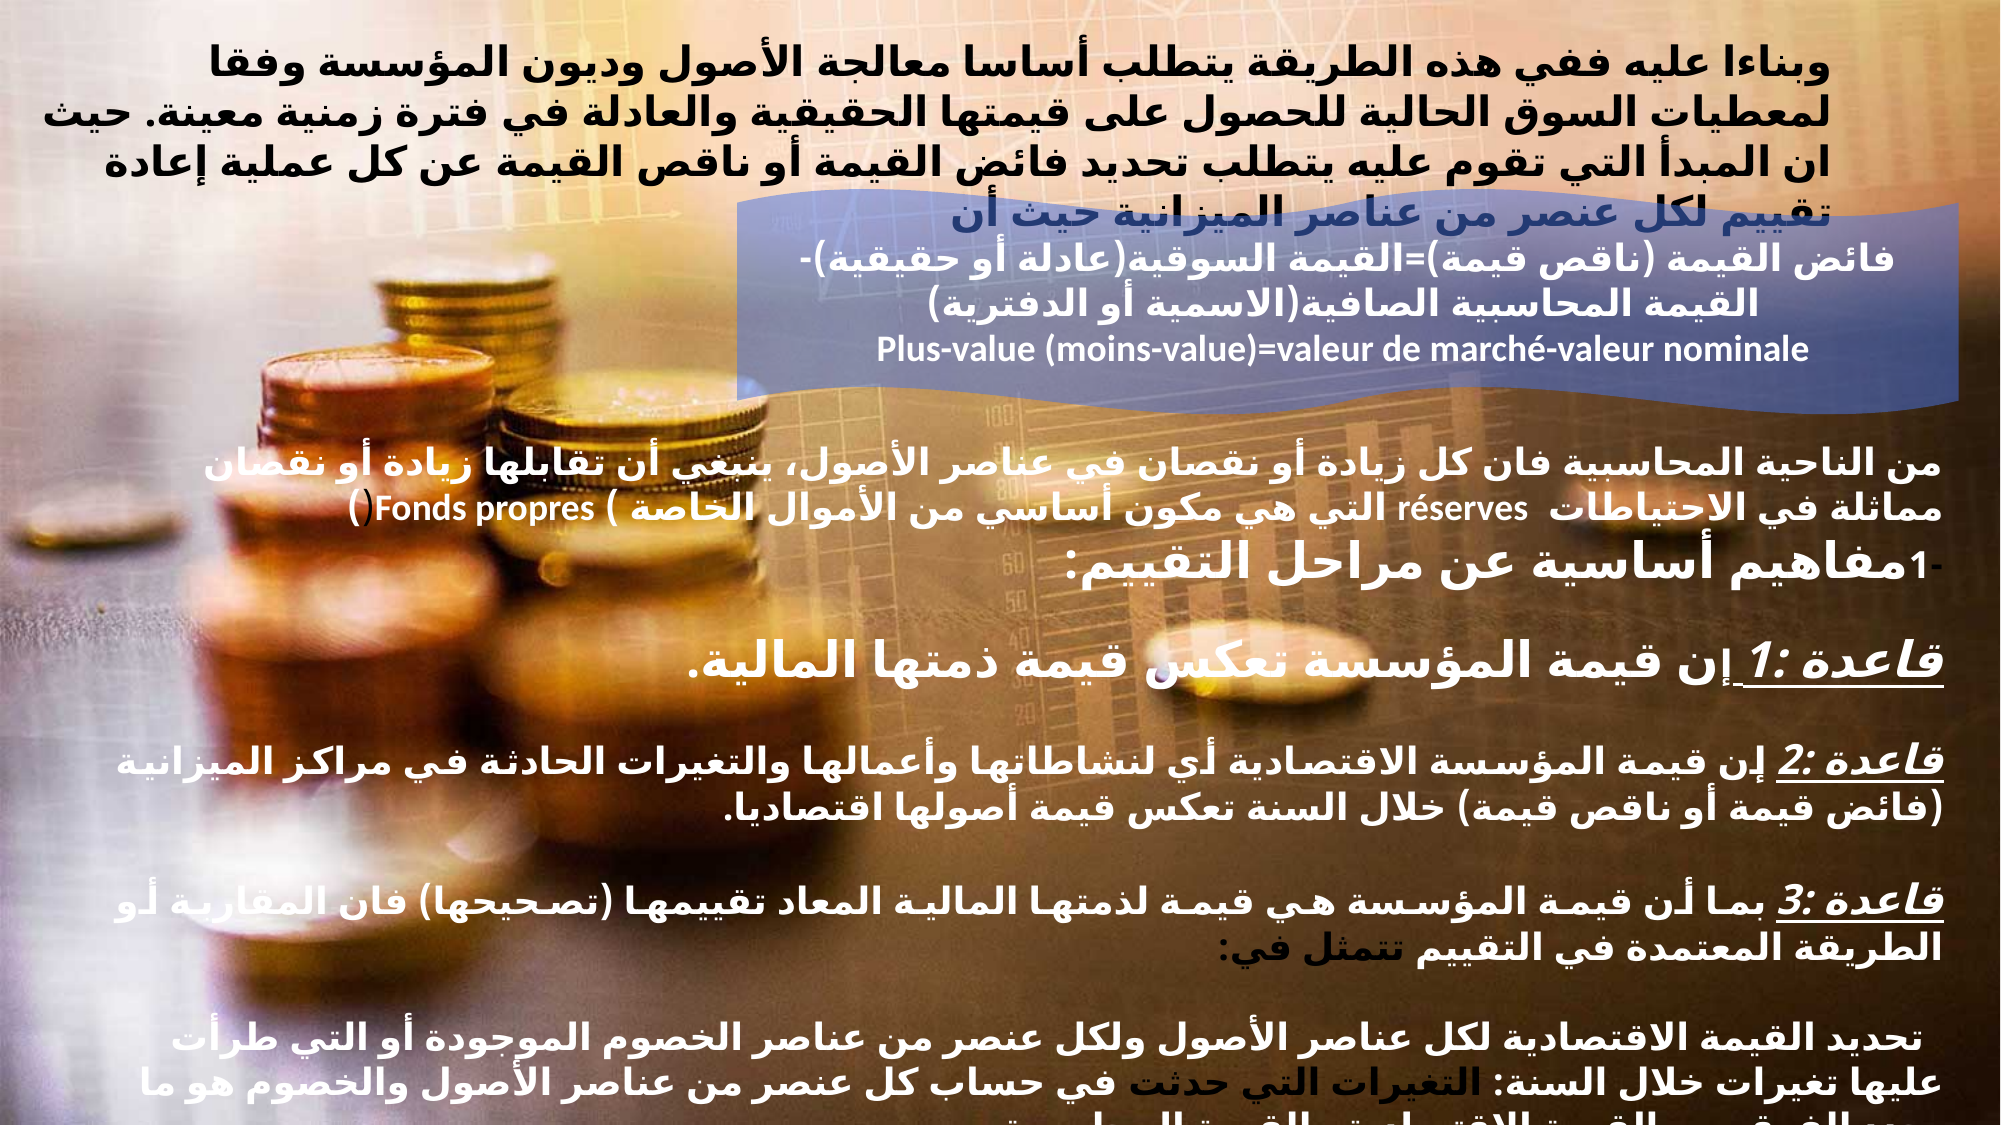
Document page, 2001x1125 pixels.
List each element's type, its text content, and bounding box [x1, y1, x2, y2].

text_box فائض القيمة (ناقص قيمة)=القيمة السوقية(عادلة أو حقيقية)-القيمة المحاسبية الصافية(الاسمية أو الدفترية) Plus-value (moins-value)=valeur de marché-valeur nominale [737, 189, 1959, 415]
text_box وبناءا عليه ففي هذه الطريقة يتطلب أساسا معالجة الأصول وديون المؤسسة وفقا لمعطيات السوق الحالية للحصول على قيمتها الحقيقية والعادلة في فترة زمنية معينة. حيث ان المبدأ التي تقوم عليه يتطلب تحديد فائض القيمة أو ناقص القيمة عن كل عملية إعادة تقييم لكل عنصر من عناصر الميزانية حيث أن [27, 27, 1848, 288]
picture [0, 0, 2001, 1125]
text_box من الناحية المحاسبية فان كل زيادة أو نقصان في عناصر الأصول، ينبغي أن تقابلها زيادة أو نقصان مماثلة في الاحتياطات réserves التي هي مكون أساسي من الأموال الخاصة ) Fonds propres() -1مفاهيم أساسية عن مراحل التقييم: قاعدة :1 إن قيمة المؤسسة تعكس قيمة ذمتها المالية. قاعدة :2 إن قيمة المؤسسة الاقتصادية أي لنشاطاتها وأعمالها والتغيرات الحادثة في مراكز الميزانية (فائض قيمة أو ناقص قيمة) خلال السنة تعكس قيمة أصولها اقتصاديا. قاعدة :3 بما أن قيمة المؤسسة هي قيمة لذمتها المالية المعاد تقييمها (تصحيحها) فان المقاربة أو الطريقة المعتمدة في التقييم تتمثل في: تحديد القيمة الاقتصادية لكل عناصر الأصول ولكل عنصر من عناصر الخصوم الموجودة أو التي طرأت عليها تغيرات خلال السنة: التغيرات التي حدثت في حساب كل عنصر من عناصر الأصول والخصوم هو ما يحدد الفرق بين القيمة الاقتصادية والقيمة المحاسبية. [100, 430, 1959, 1125]
